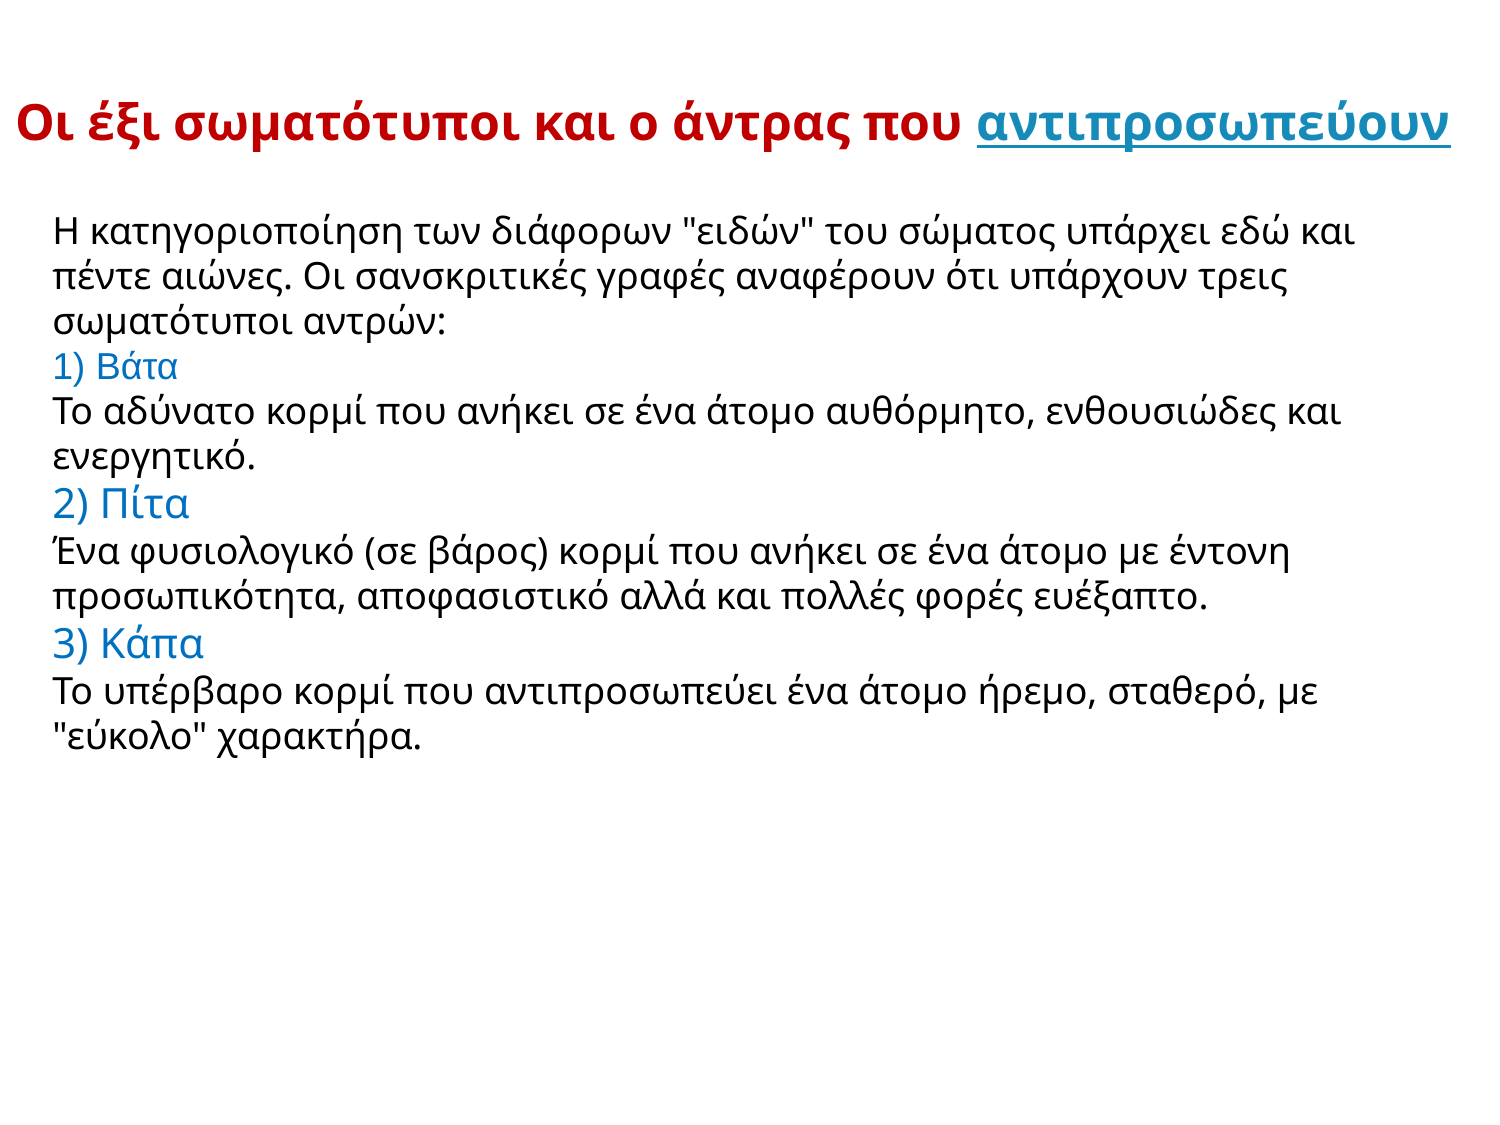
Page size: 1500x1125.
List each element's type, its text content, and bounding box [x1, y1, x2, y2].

title Οι έξι σωματότυποι και ο άντρας που αντιπροσωπεύουν [0, 0, 1500, 250]
text_box Η κατηγοριοποίηση των διάφορων "ειδών" του σώματος υπάρχει εδώ και πέντε αιώνες. Οι σανσκριτικές γραφές αναφέρουν ότι υπάρχουν τρεις σωματότυποι αντρών: 1) Βάτα Το αδύνατο κορμί που ανήκει σε ένα άτομο αυθόρμητο, ενθουσιώδες και ενεργητικό. 2) Πίτα Ένα φυσιολογικό (σε βάρος) κορμί που ανήκει σε ένα άτομο με έντονη προσωπικότητα, αποφασιστικό αλλά και πολλές φορές ευέξαπτο. 3) Κάπα Το υπέρβαρο κορμί που αντιπροσωπεύει ένα άτομο ήρεμο, σταθερό, με "εύκολο" χαρακτήρα. [37, 199, 1400, 855]
